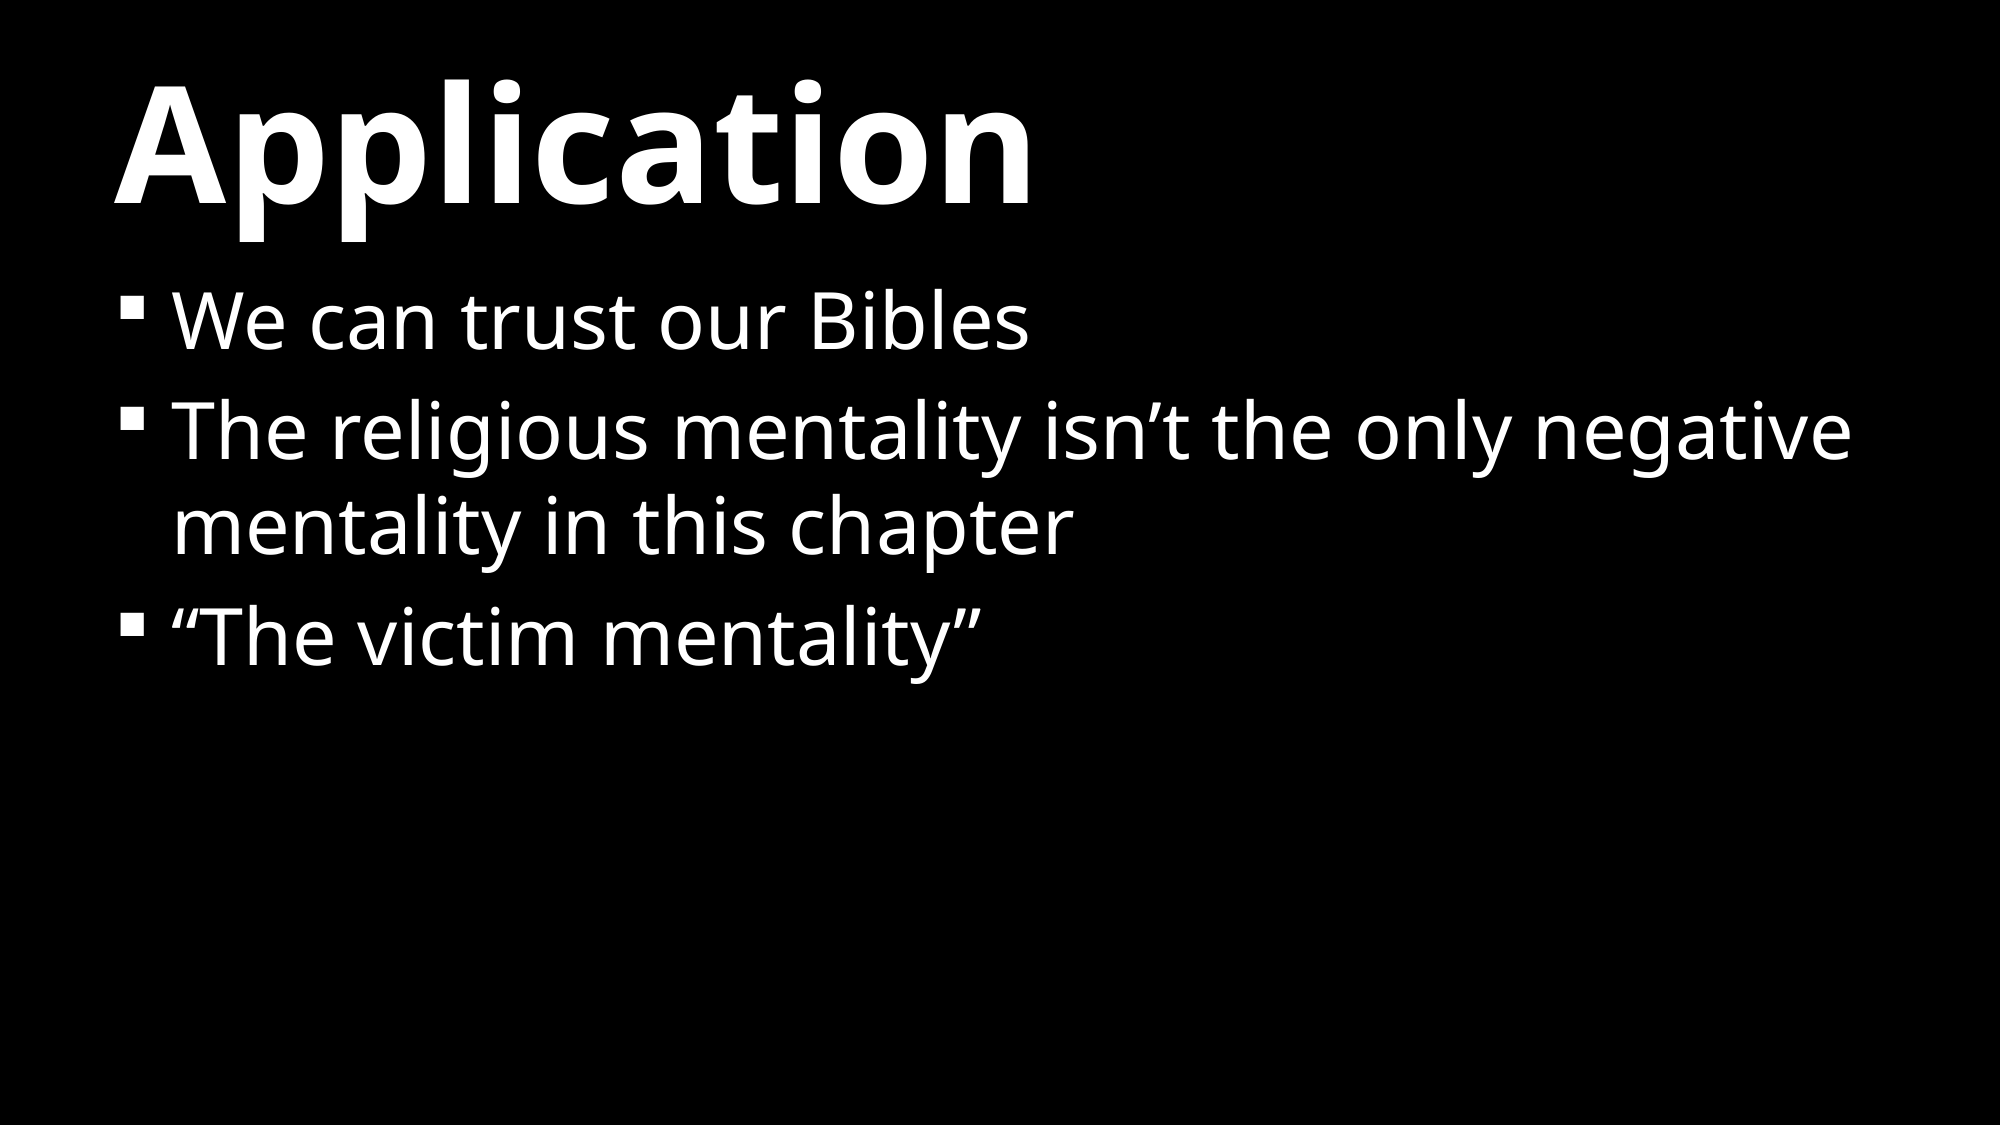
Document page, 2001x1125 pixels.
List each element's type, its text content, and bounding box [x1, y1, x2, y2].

title Application [99, 45, 1900, 233]
list We can trust our Bibles The religious mentality isn’t the only negative mentality in this chapter “The victim mentality” [99, 262, 1900, 1005]
